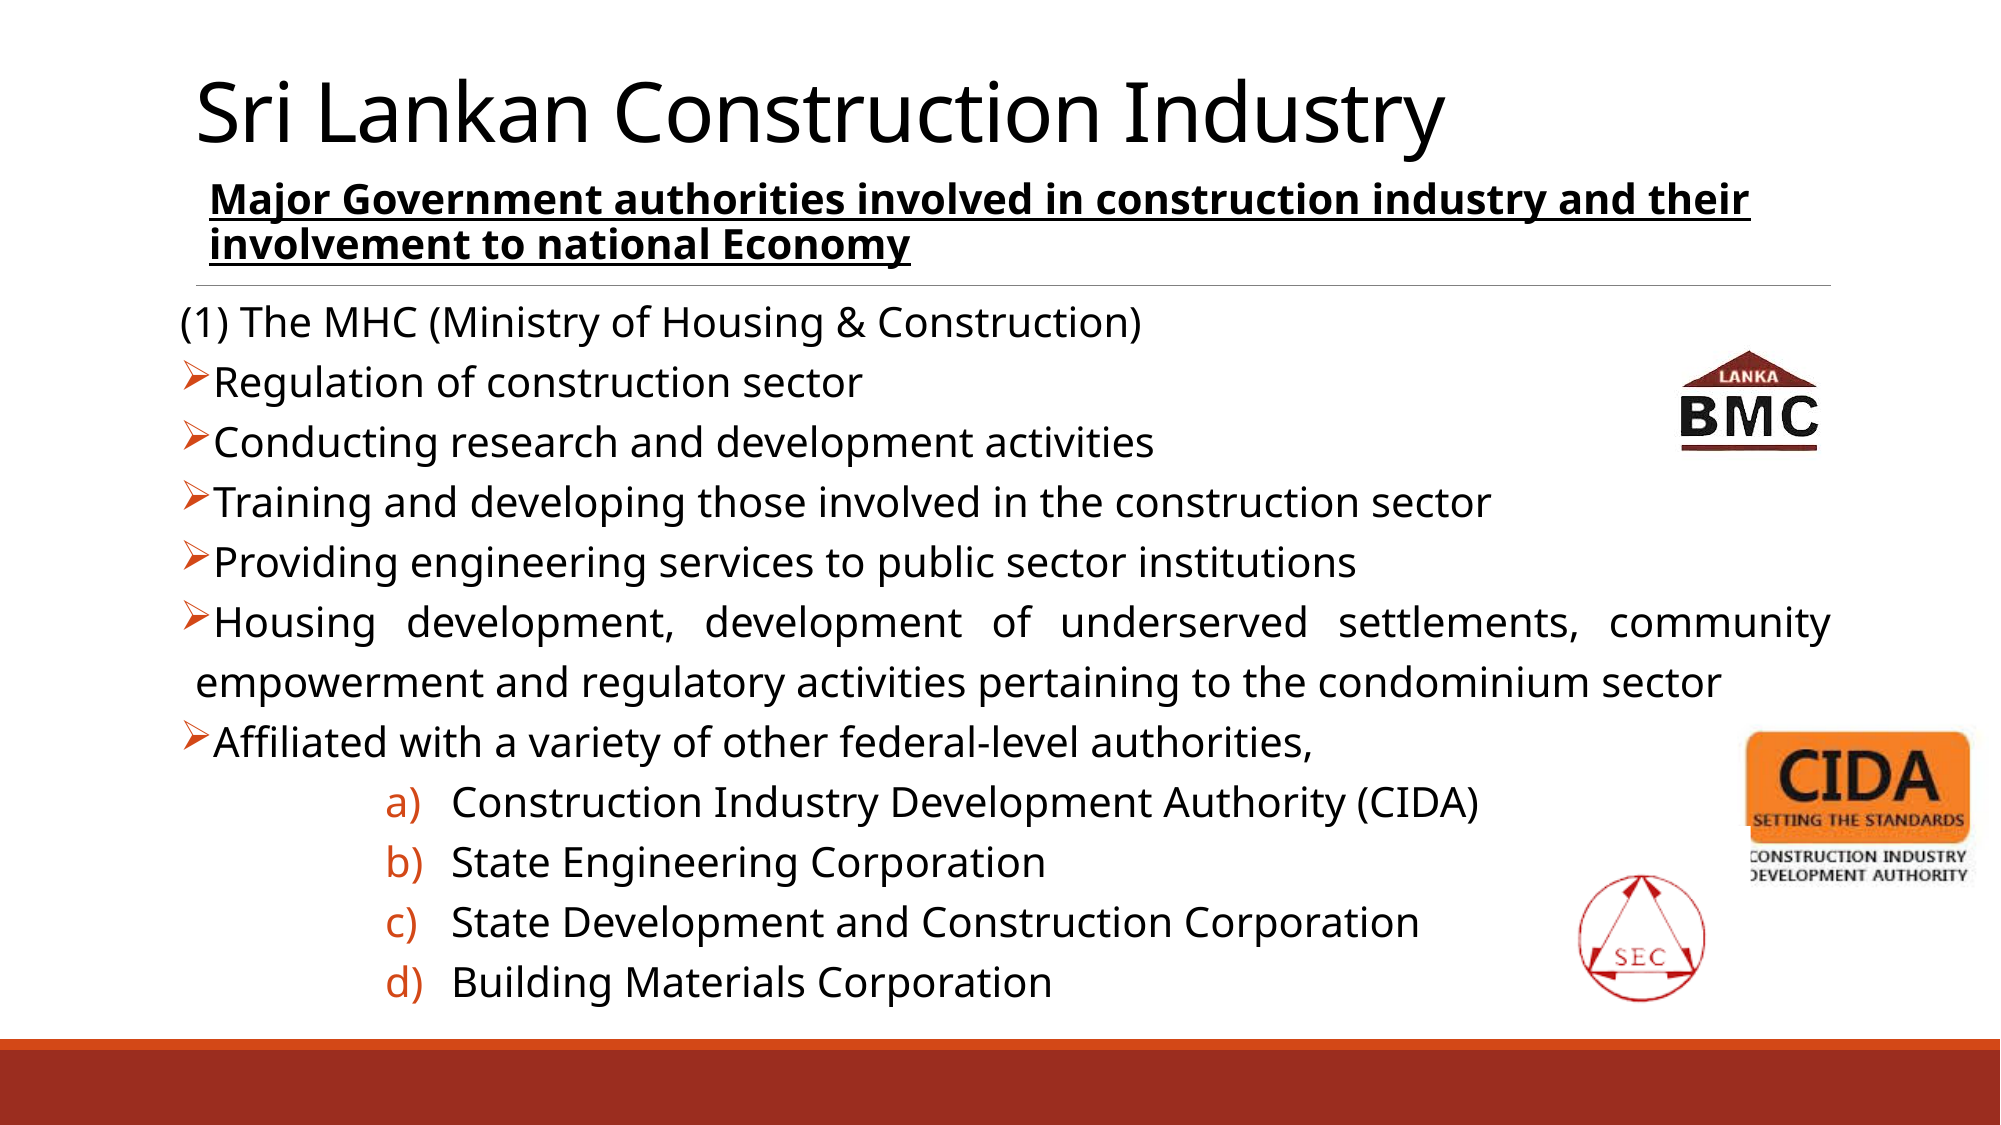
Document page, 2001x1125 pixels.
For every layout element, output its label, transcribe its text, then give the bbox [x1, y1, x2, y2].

picture [1619, 319, 1883, 500]
picture [1543, 711, 1989, 1029]
title Sri Lankan Construction Industry [180, 47, 1798, 167]
list Major Government authorities involved in construction industry and their involvement to national Economy (1) The MHC (Ministry of Housing & Construction) Regulation of construction sector Conducting research and development activities Training and developing those involved in the construction sector Providing engineering services to public sector institutions Housing development, development of underserved settlements, community empowerment and regulatory activities pertaining to the condominium sector Affiliated with a variety of other federal-level authorities, Construction Industry Development Authority (CIDA) State Engineering Corporation State Development and Construction Corporation Building Materials Corporation [180, 171, 1832, 906]
